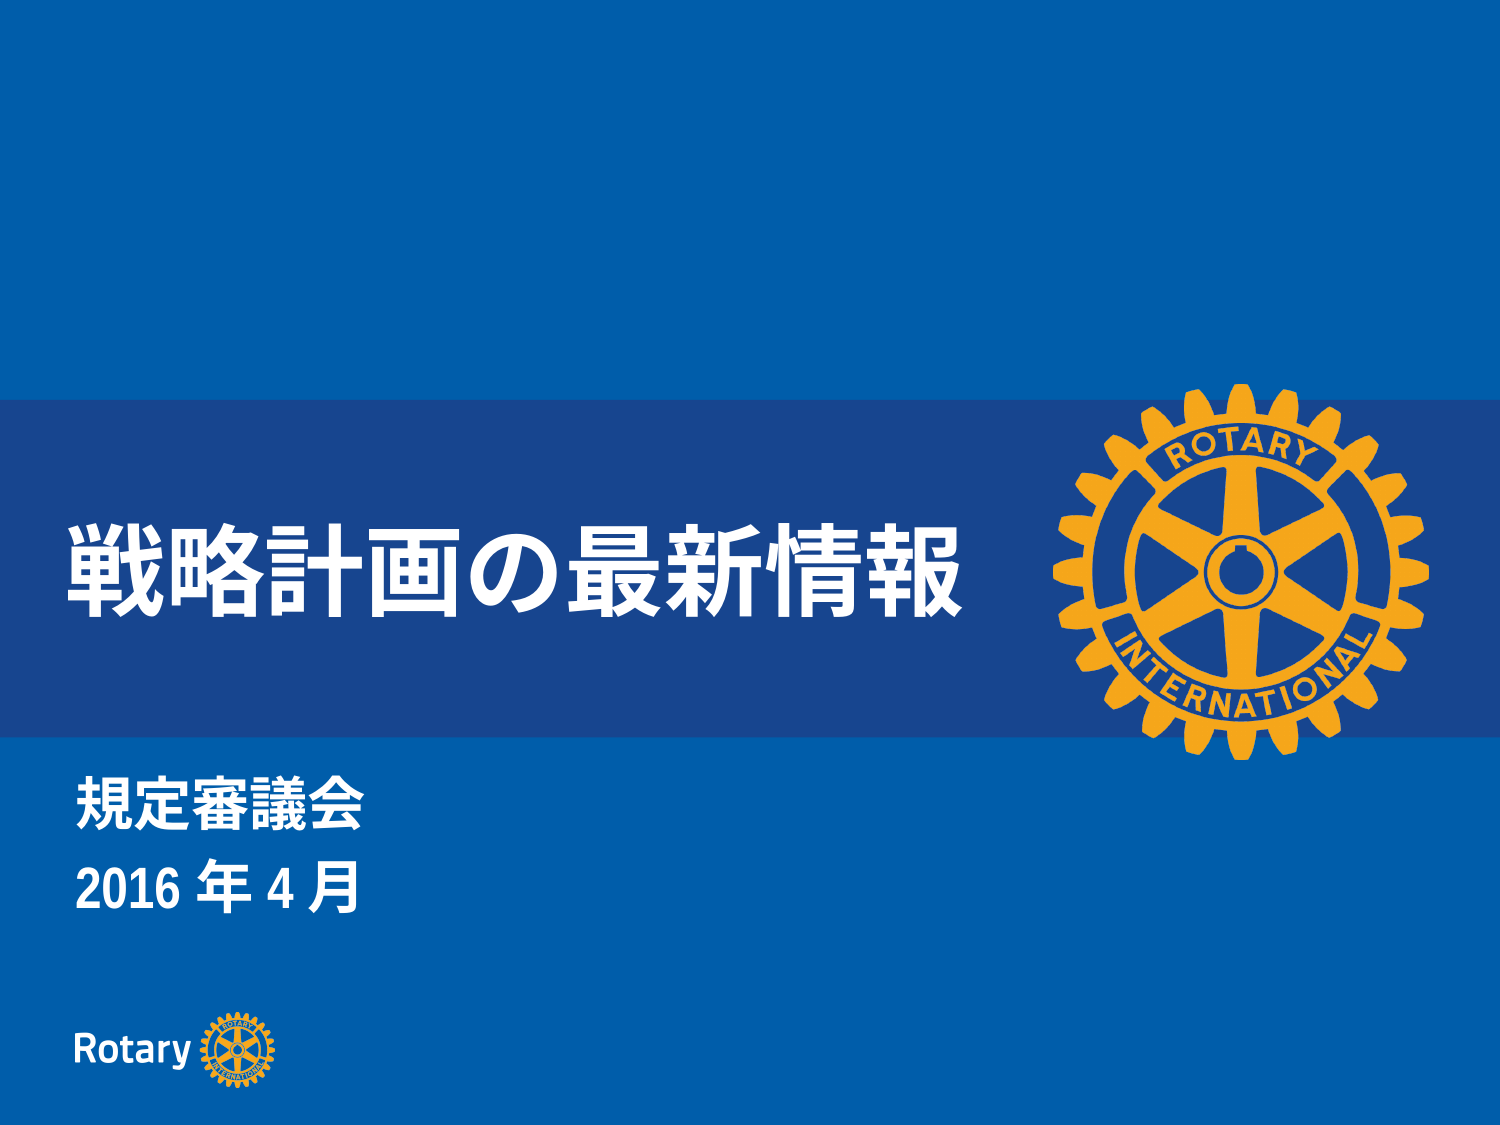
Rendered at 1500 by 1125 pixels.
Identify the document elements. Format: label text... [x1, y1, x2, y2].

title 戦略計画の最新情報 [50, 437, 1025, 700]
list 規定審議会 2016年4月 [75, 774, 1050, 999]
picture [1053, 384, 1429, 760]
picture [75, 1012, 275, 1088]
